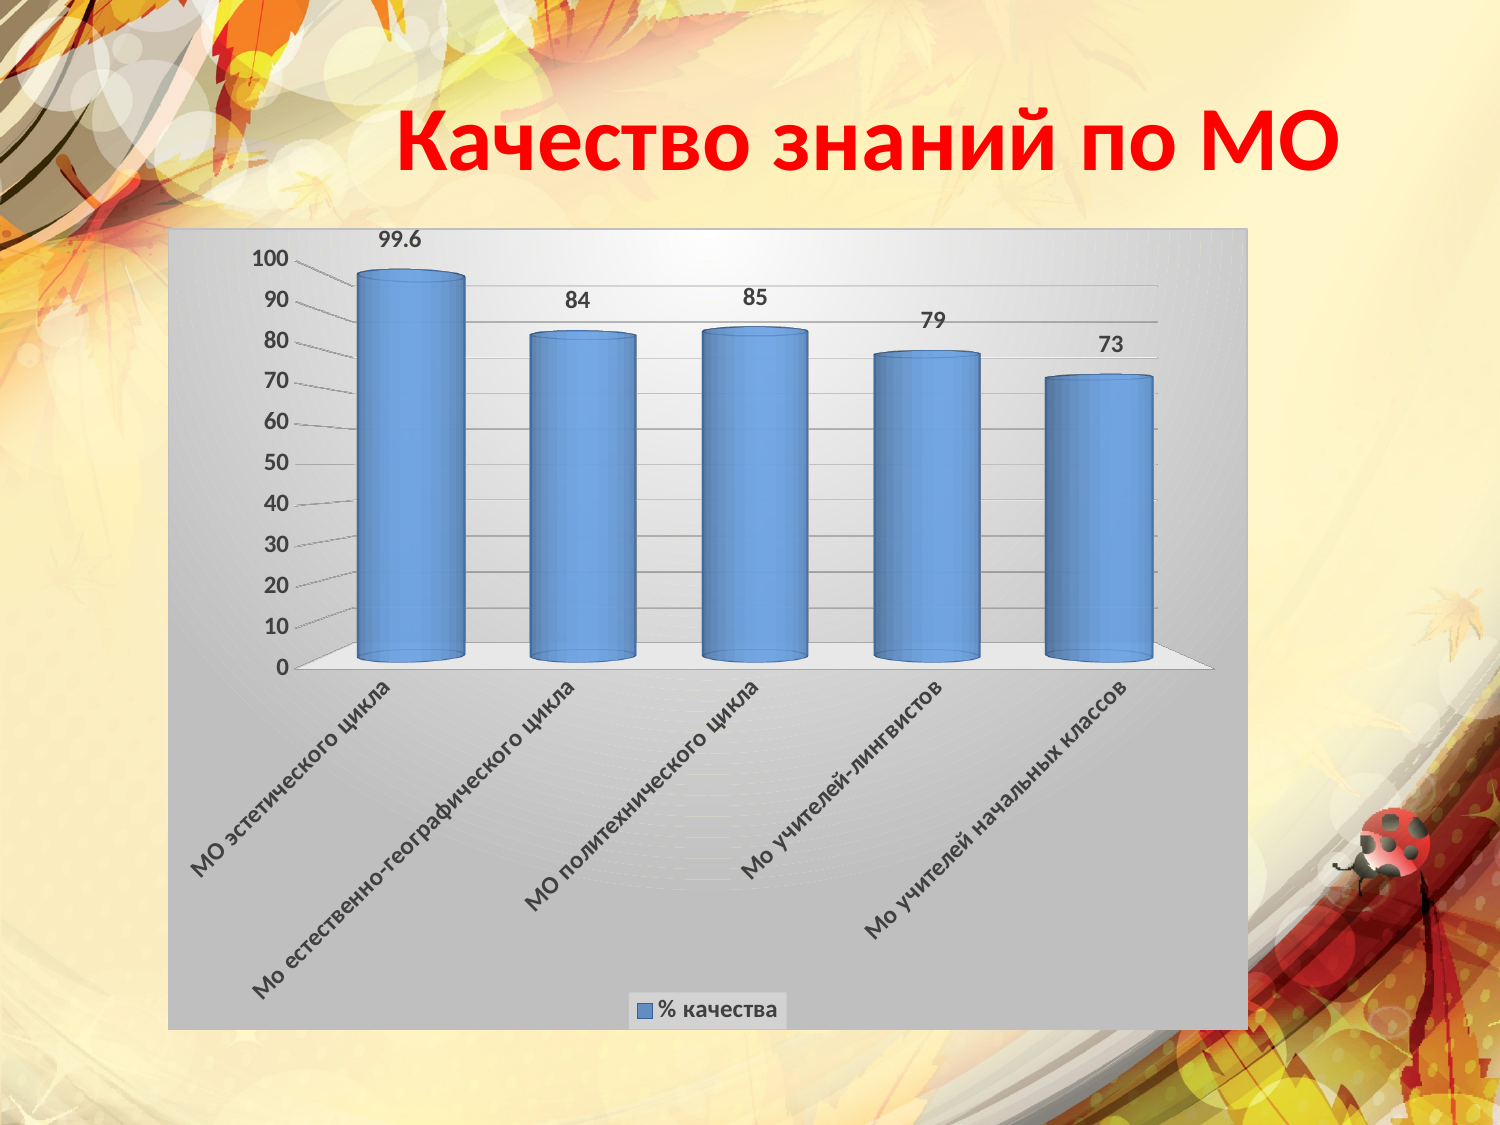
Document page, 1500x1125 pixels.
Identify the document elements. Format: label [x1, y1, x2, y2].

picture [0, 0, 1500, 1125]
chart [167, 228, 1248, 1031]
